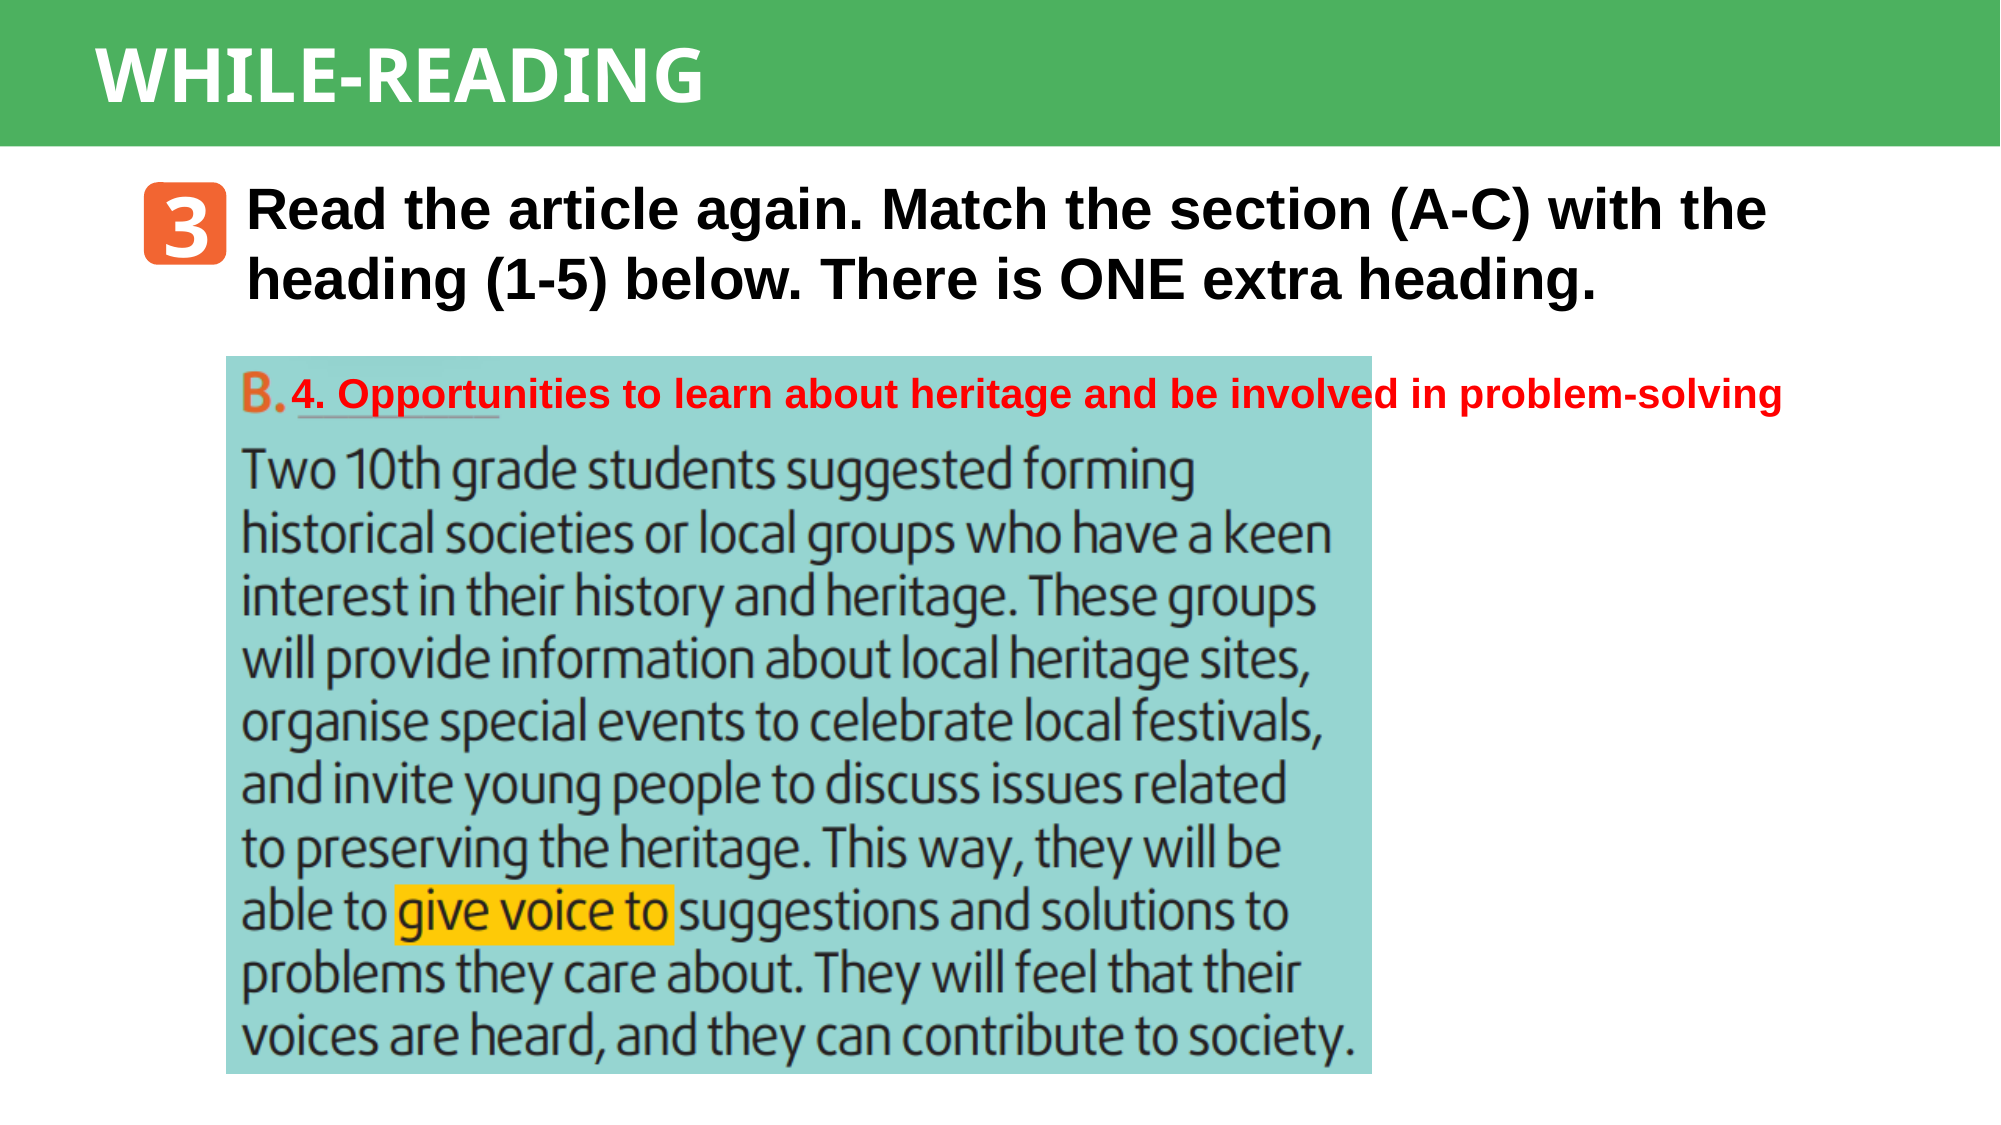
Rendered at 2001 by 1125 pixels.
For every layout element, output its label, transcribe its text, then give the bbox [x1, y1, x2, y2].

text_box 3 [148, 166, 223, 282]
text_box [142, 184, 148, 263]
text_box WHILE-READING [81, 20, 831, 125]
text_box 4. Opportunities to learn about heritage and be involved in problem-solving [1372, 359, 1874, 425]
picture [226, 356, 1372, 1074]
text_box [0, 0, 2000, 147]
text_box [223, 185, 228, 262]
text_box Read the article again. Match the section (A-C) with the heading (1-5) below. There is ONE extra heading. [231, 163, 1953, 319]
